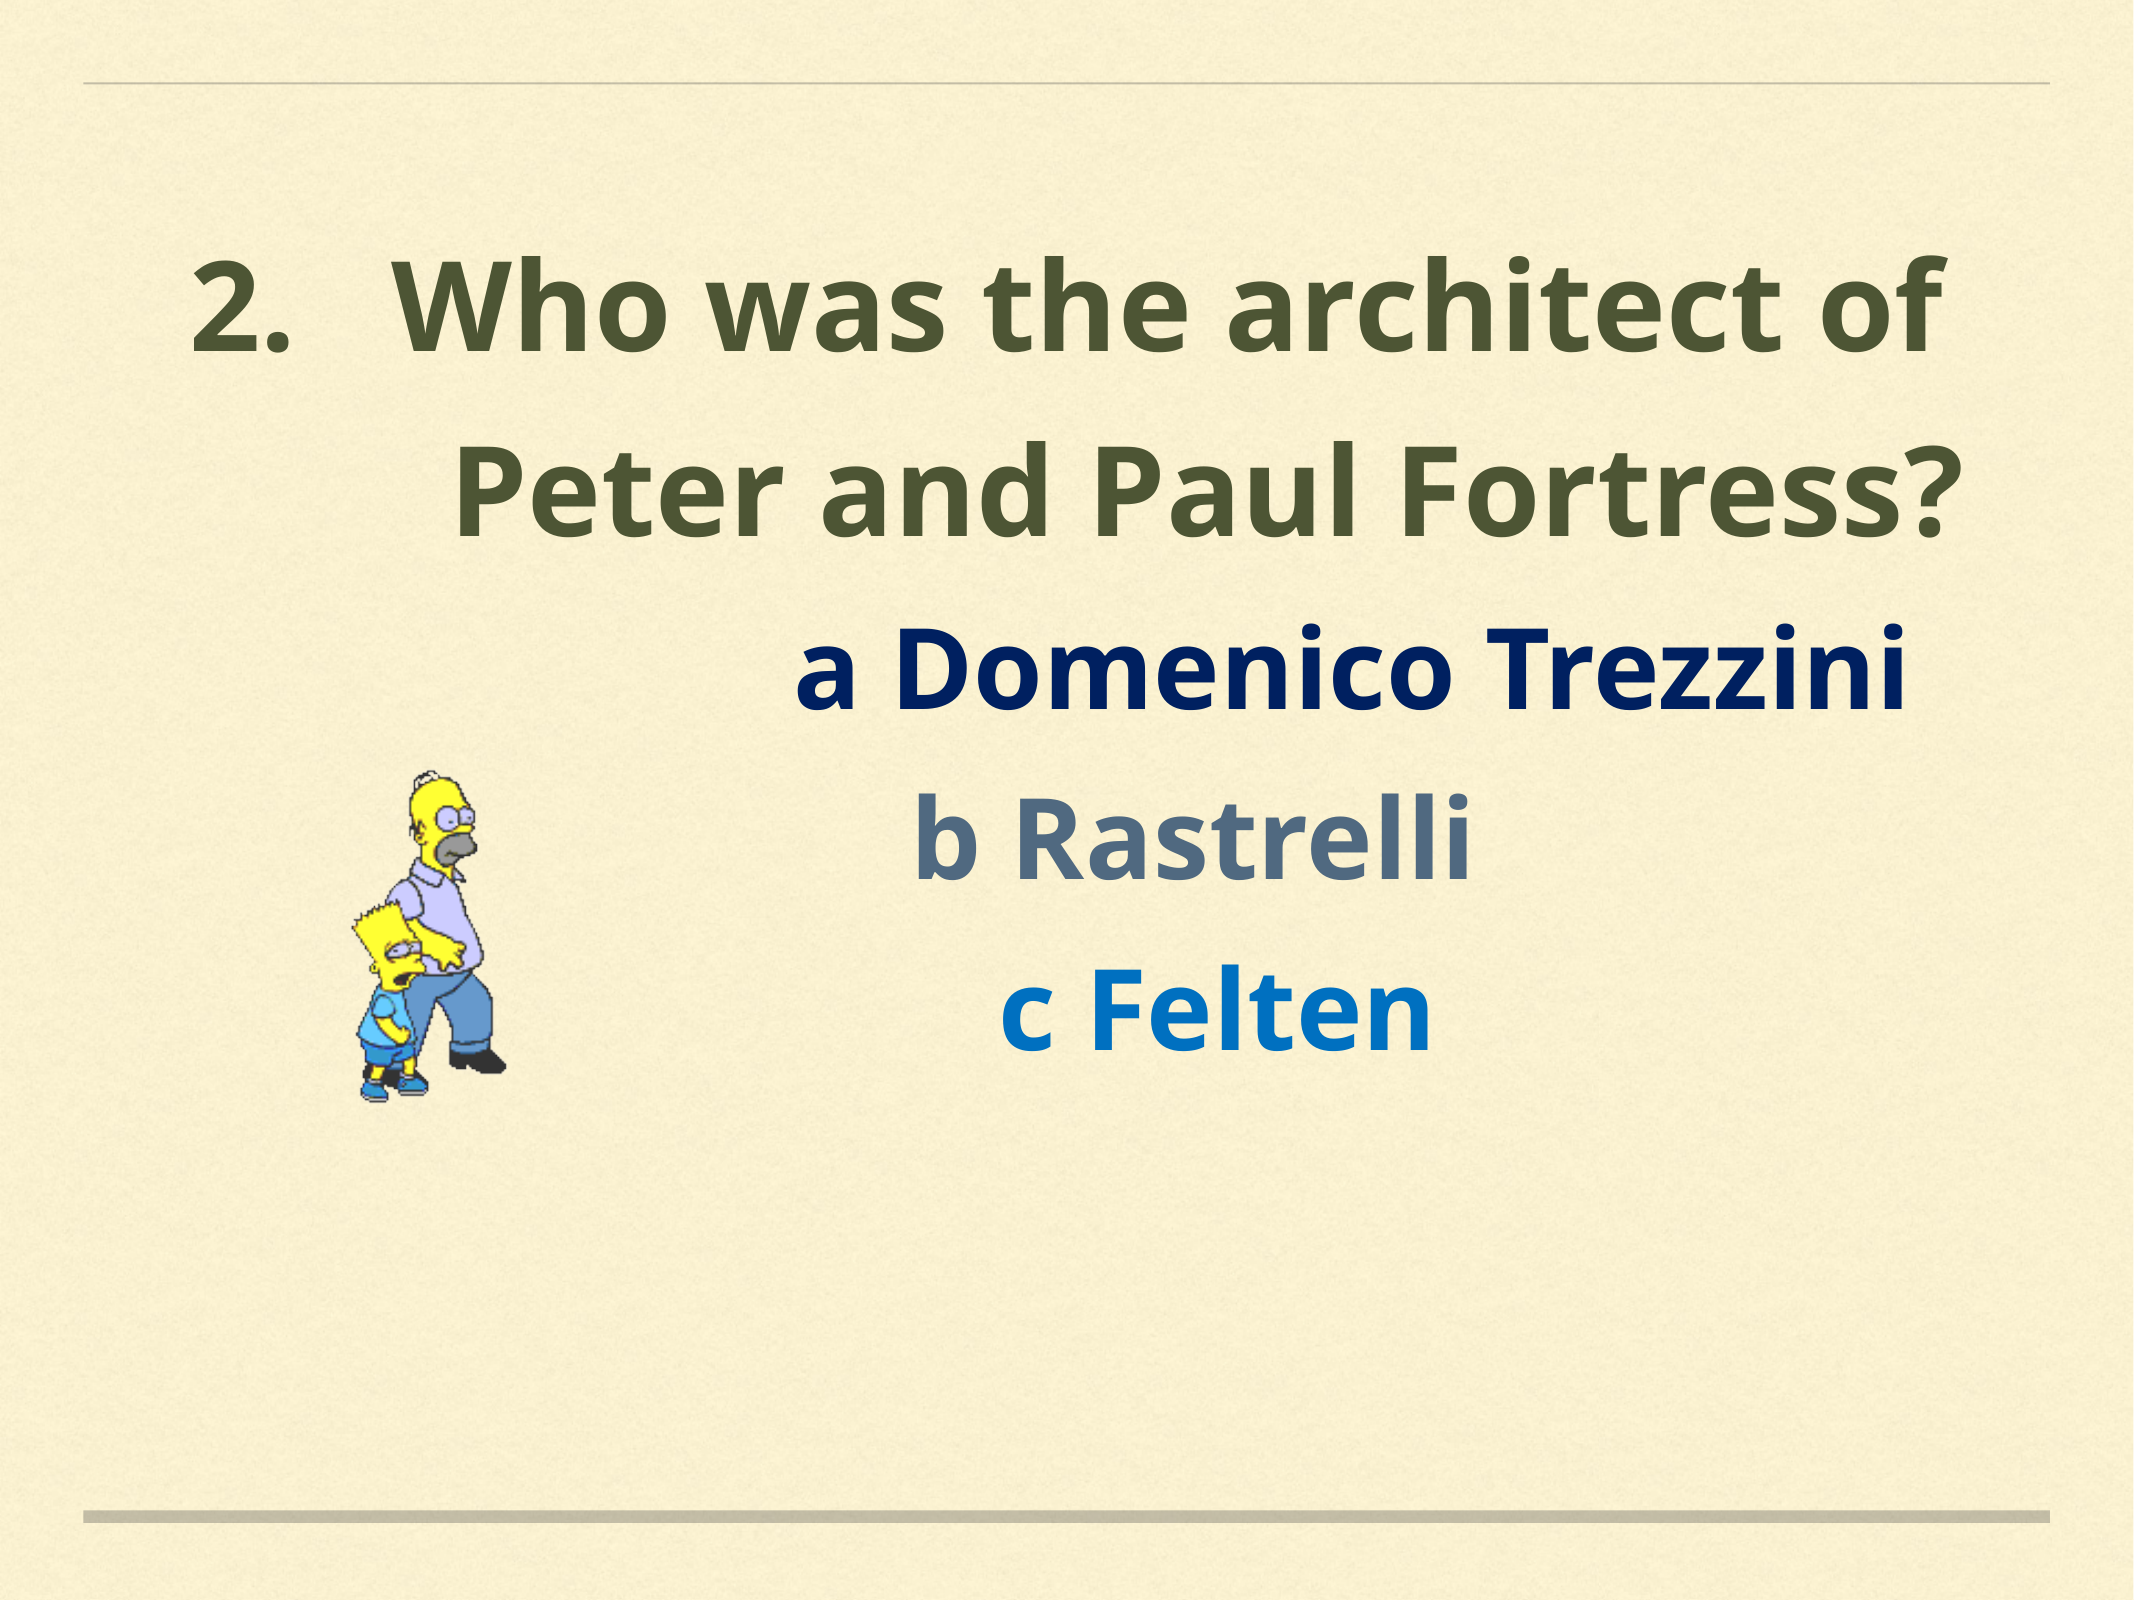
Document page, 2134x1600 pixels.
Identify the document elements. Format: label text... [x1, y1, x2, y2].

list 2. Who was the architect of Peter and Paul Fortress? a Domenico Trezzini b Rastrelli c Felten [82, 31, 2051, 1438]
picture [0, 0, 2134, 1600]
